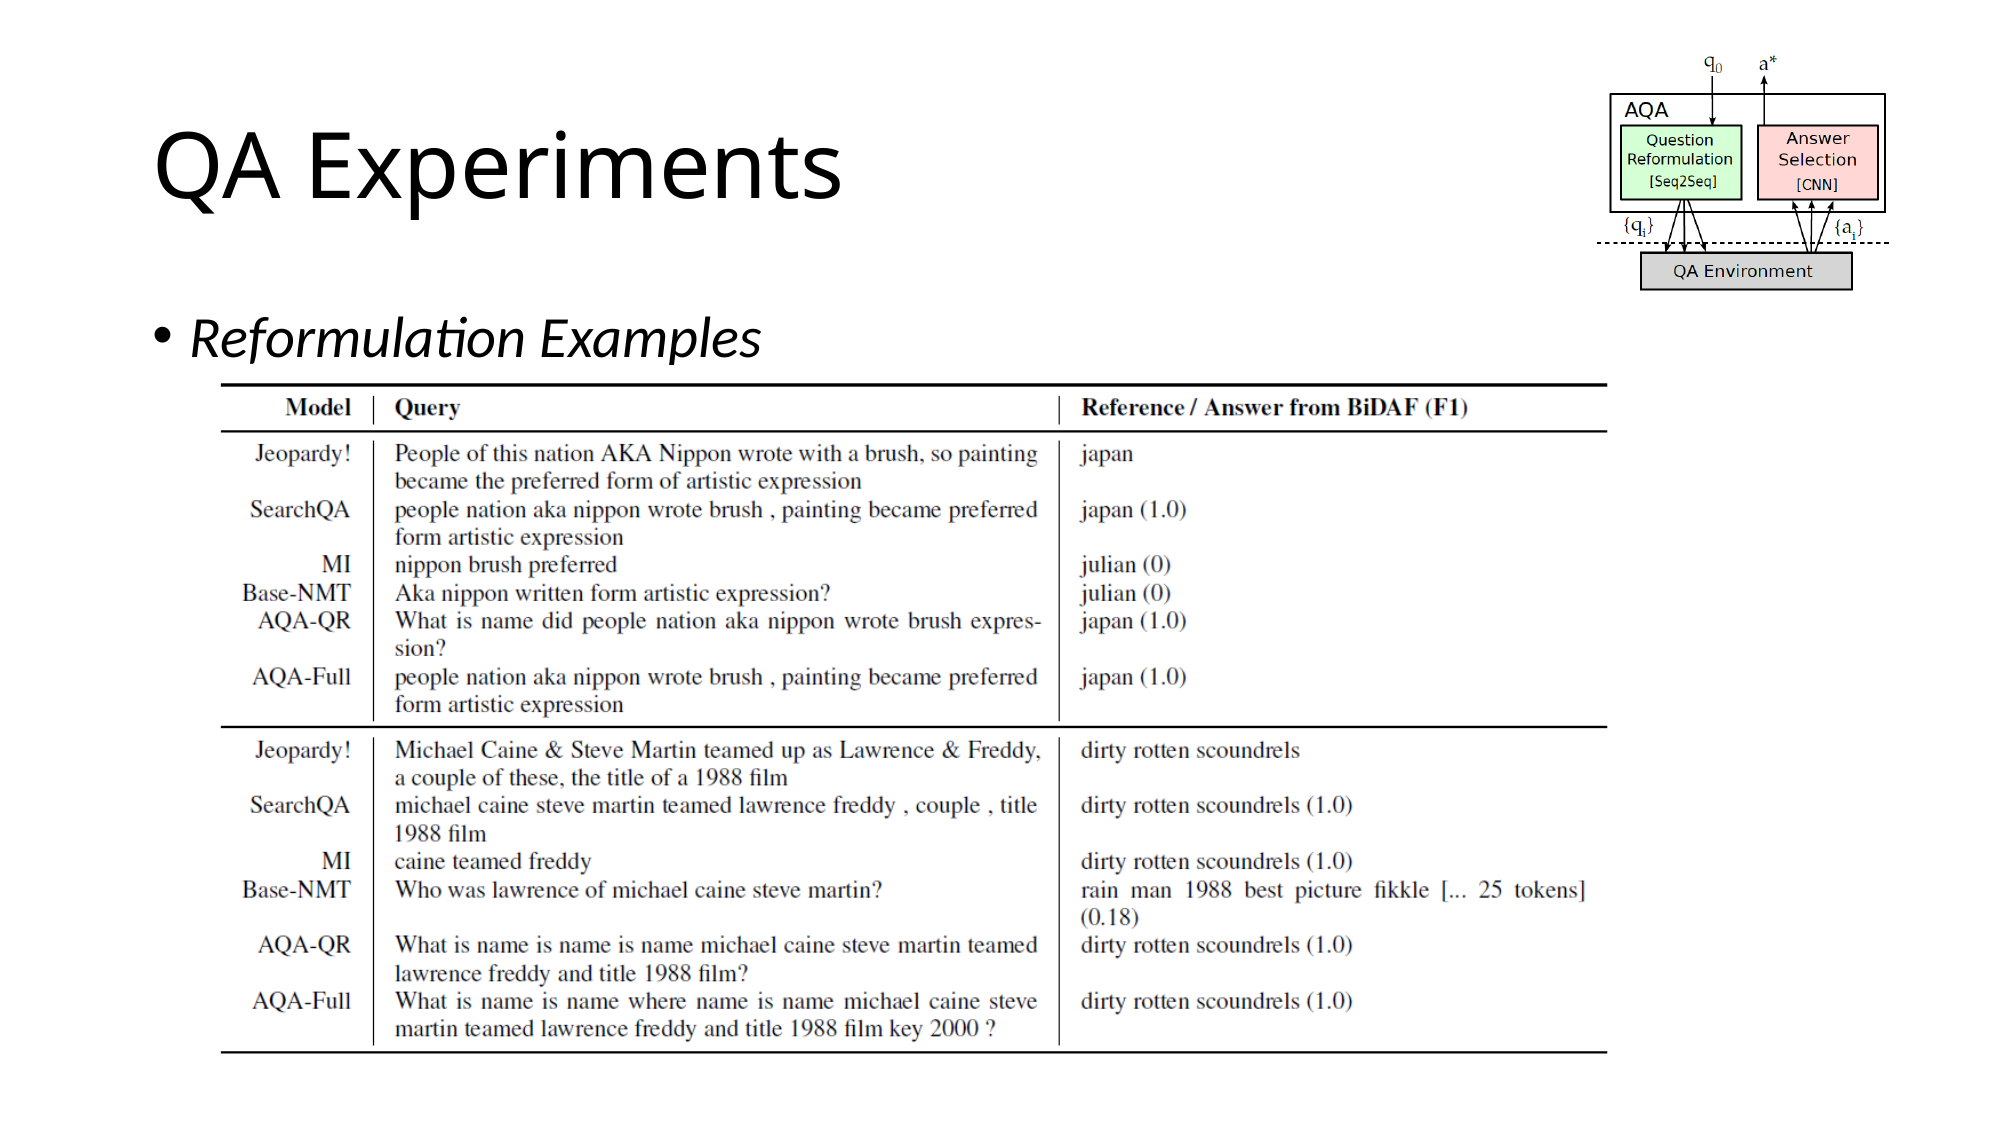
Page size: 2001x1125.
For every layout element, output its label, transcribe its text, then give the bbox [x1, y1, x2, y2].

picture [1580, 41, 1901, 300]
list Reformulation Examples [137, 299, 1863, 1014]
picture [188, 365, 1629, 1057]
title QA Experiments [137, 59, 1580, 278]
